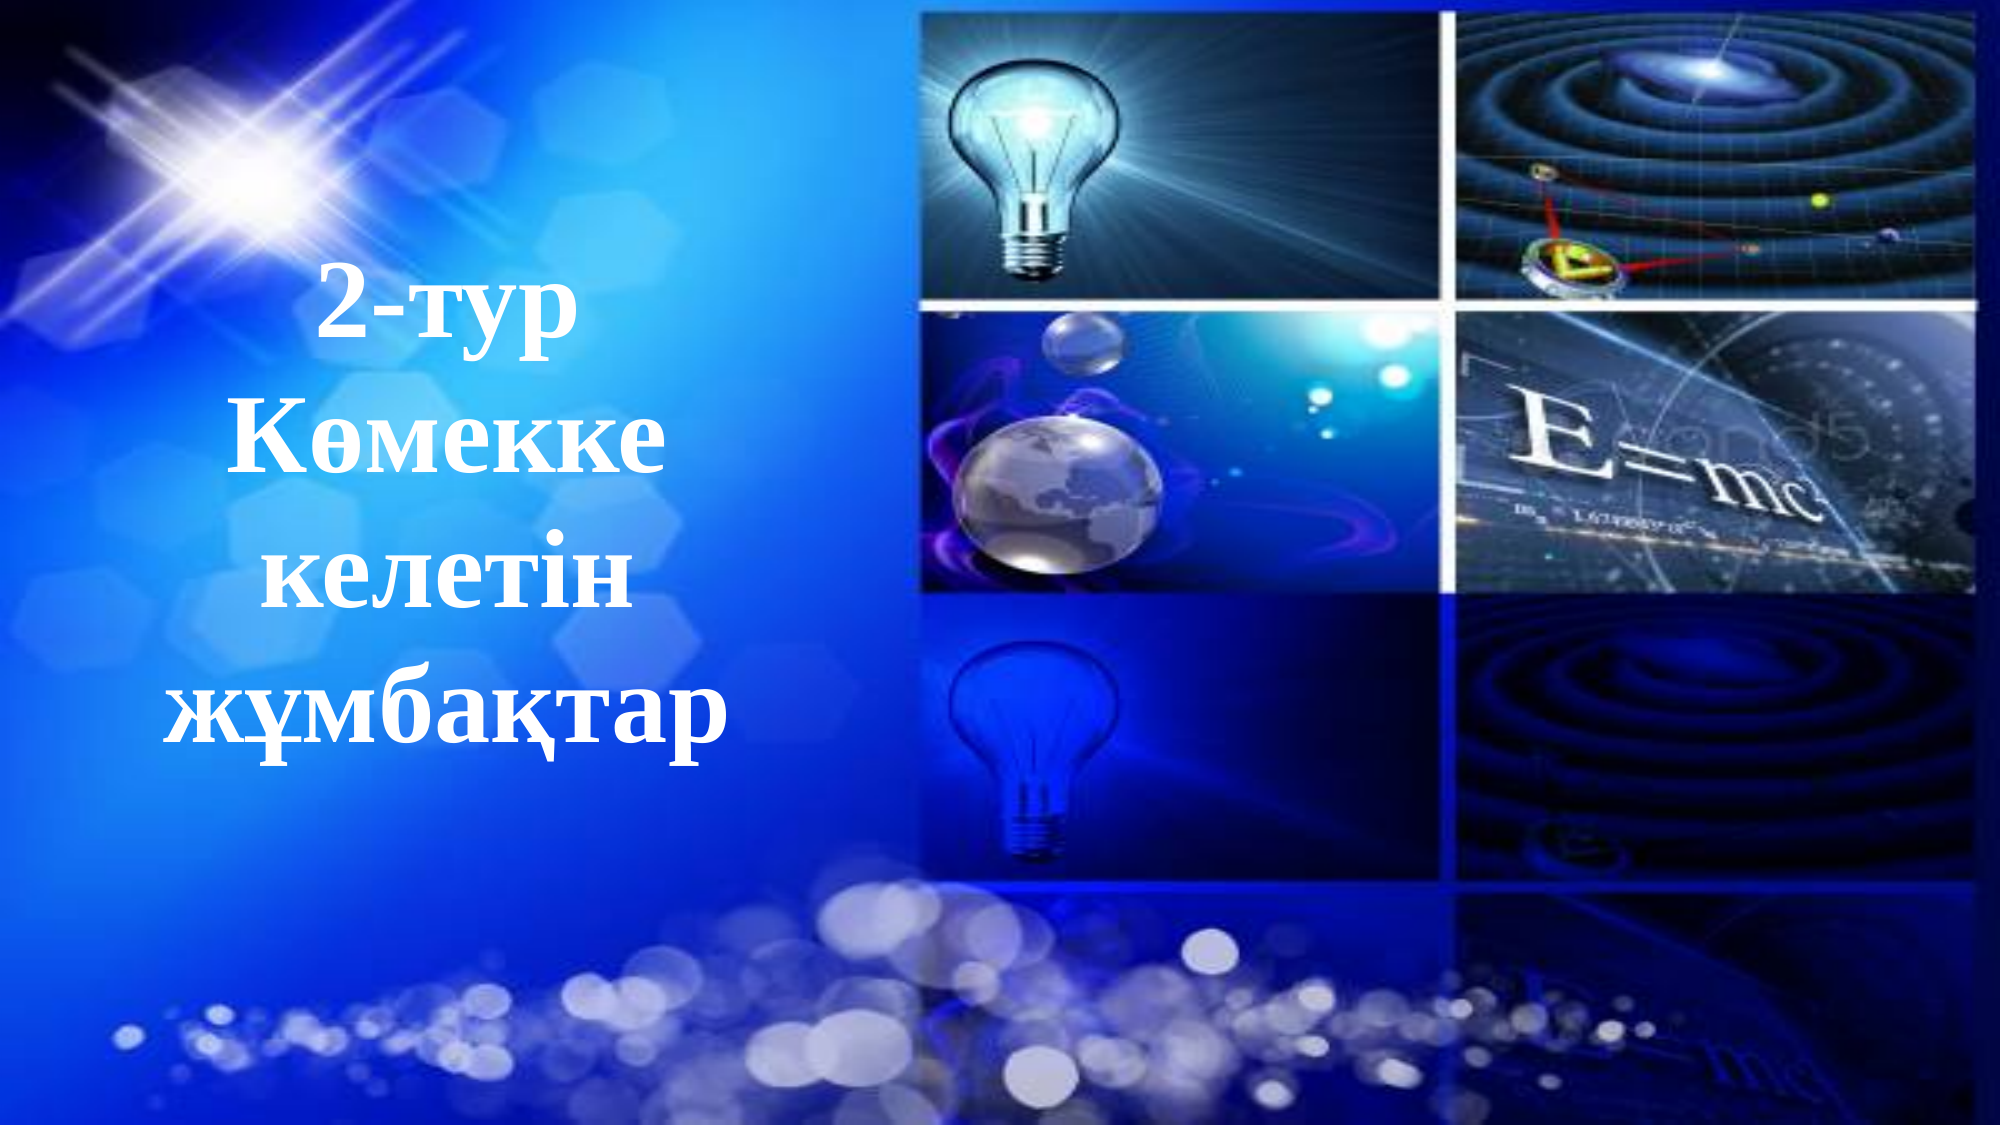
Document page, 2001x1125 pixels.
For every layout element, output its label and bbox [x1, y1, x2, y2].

list [0, 0, 2000, 1125]
